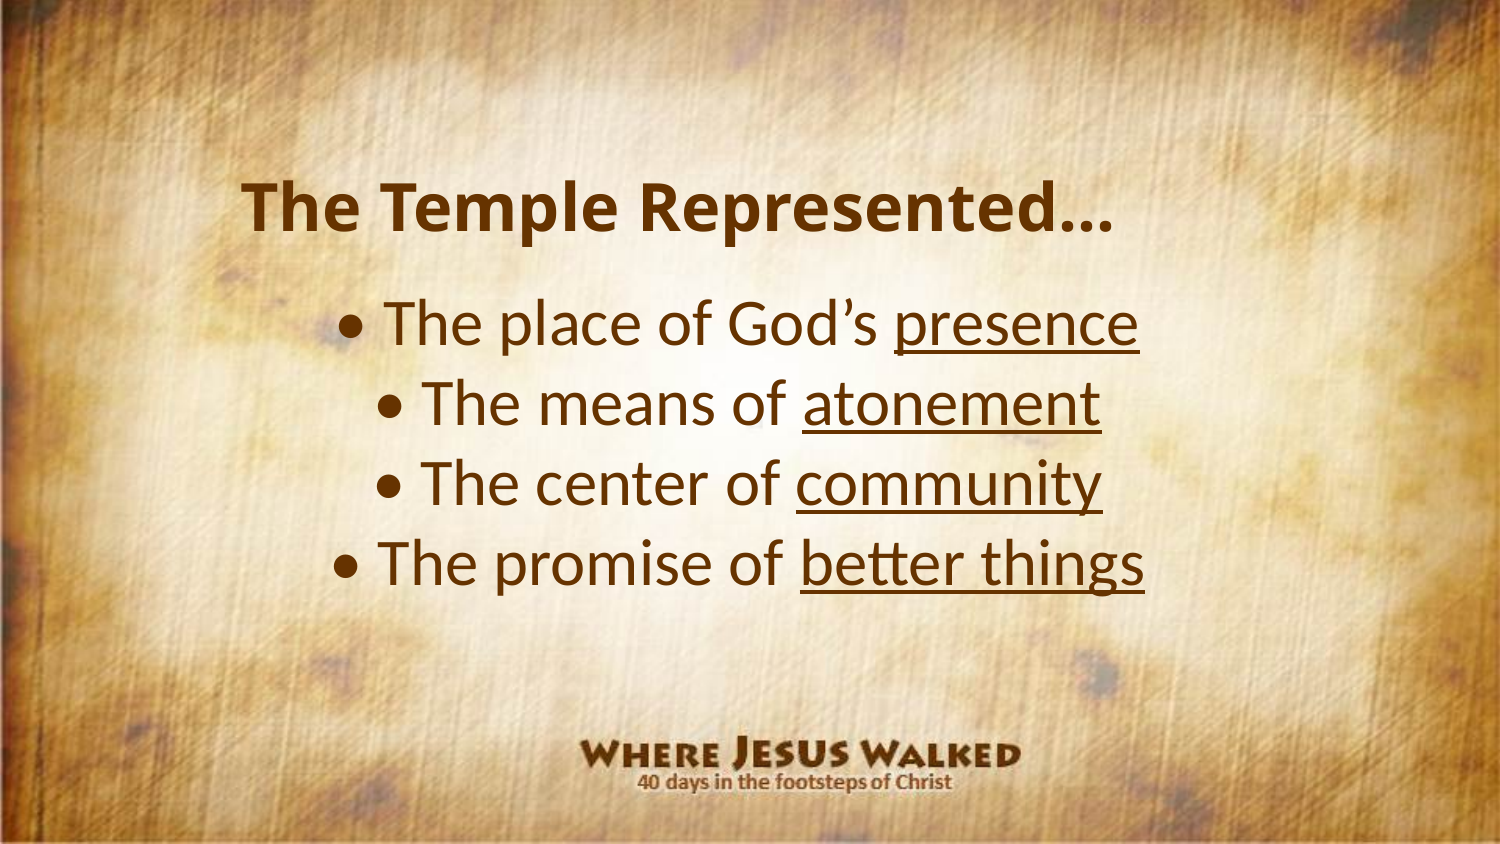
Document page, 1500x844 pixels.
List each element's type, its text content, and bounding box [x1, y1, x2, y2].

text_box • The place of God’s presence • The means of atonement • The center of community • The promise of better things [237, 271, 1238, 607]
picture [0, 0, 1500, 844]
text_box The Temple Represented… [225, 156, 1300, 252]
